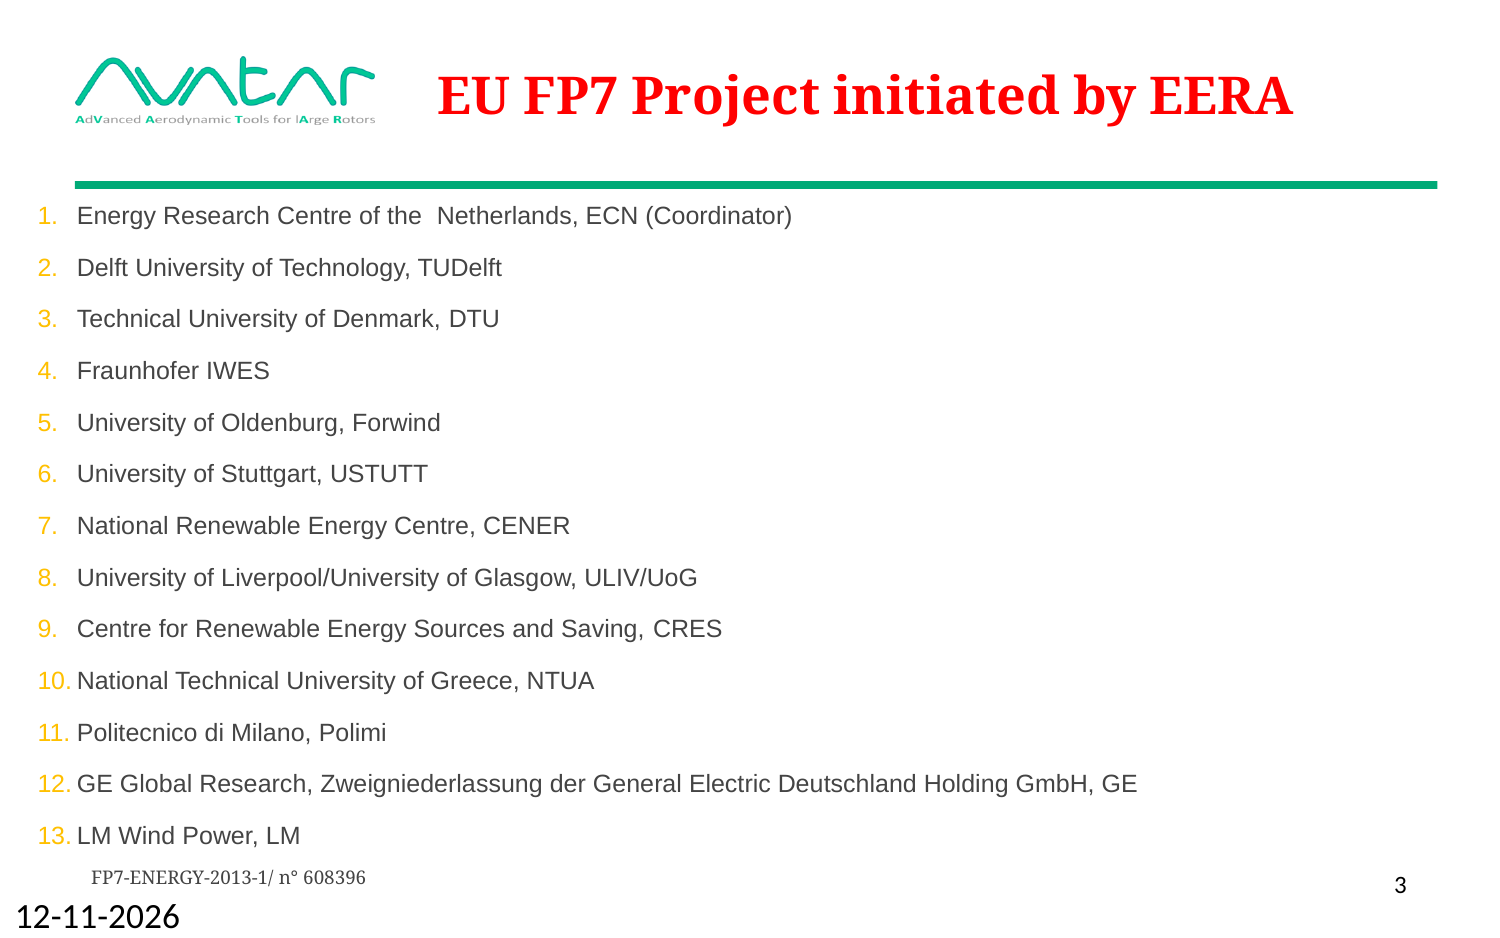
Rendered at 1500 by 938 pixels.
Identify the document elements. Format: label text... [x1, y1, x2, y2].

title EU FP7 Project initiated by EERA [437, 6, 1413, 125]
slide_number 3 [1327, 868, 1407, 919]
list Energy Research Centre of the Netherlands, ECN (Coordinator) Delft University of Technology, TUDelft Technical University of Denmark, DTU Fraunhofer IWES University of Oldenburg, Forwind University of Stuttgart, USTUTT National Renewable Energy Centre, CENER University of Liverpool/University of Glasgow, ULIV/UoG Centre for Renewable Energy Sources and Saving, CRES National Technical University of Greece, NTUA Politecnico di Milano, Polimi GE Global Research, Zweigniederlassung der General Electric Deutschland Holding GmbH, GE LM Wind Power, LM [37, 181, 1500, 827]
picture [75, 56, 375, 125]
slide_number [0, 885, 313, 928]
